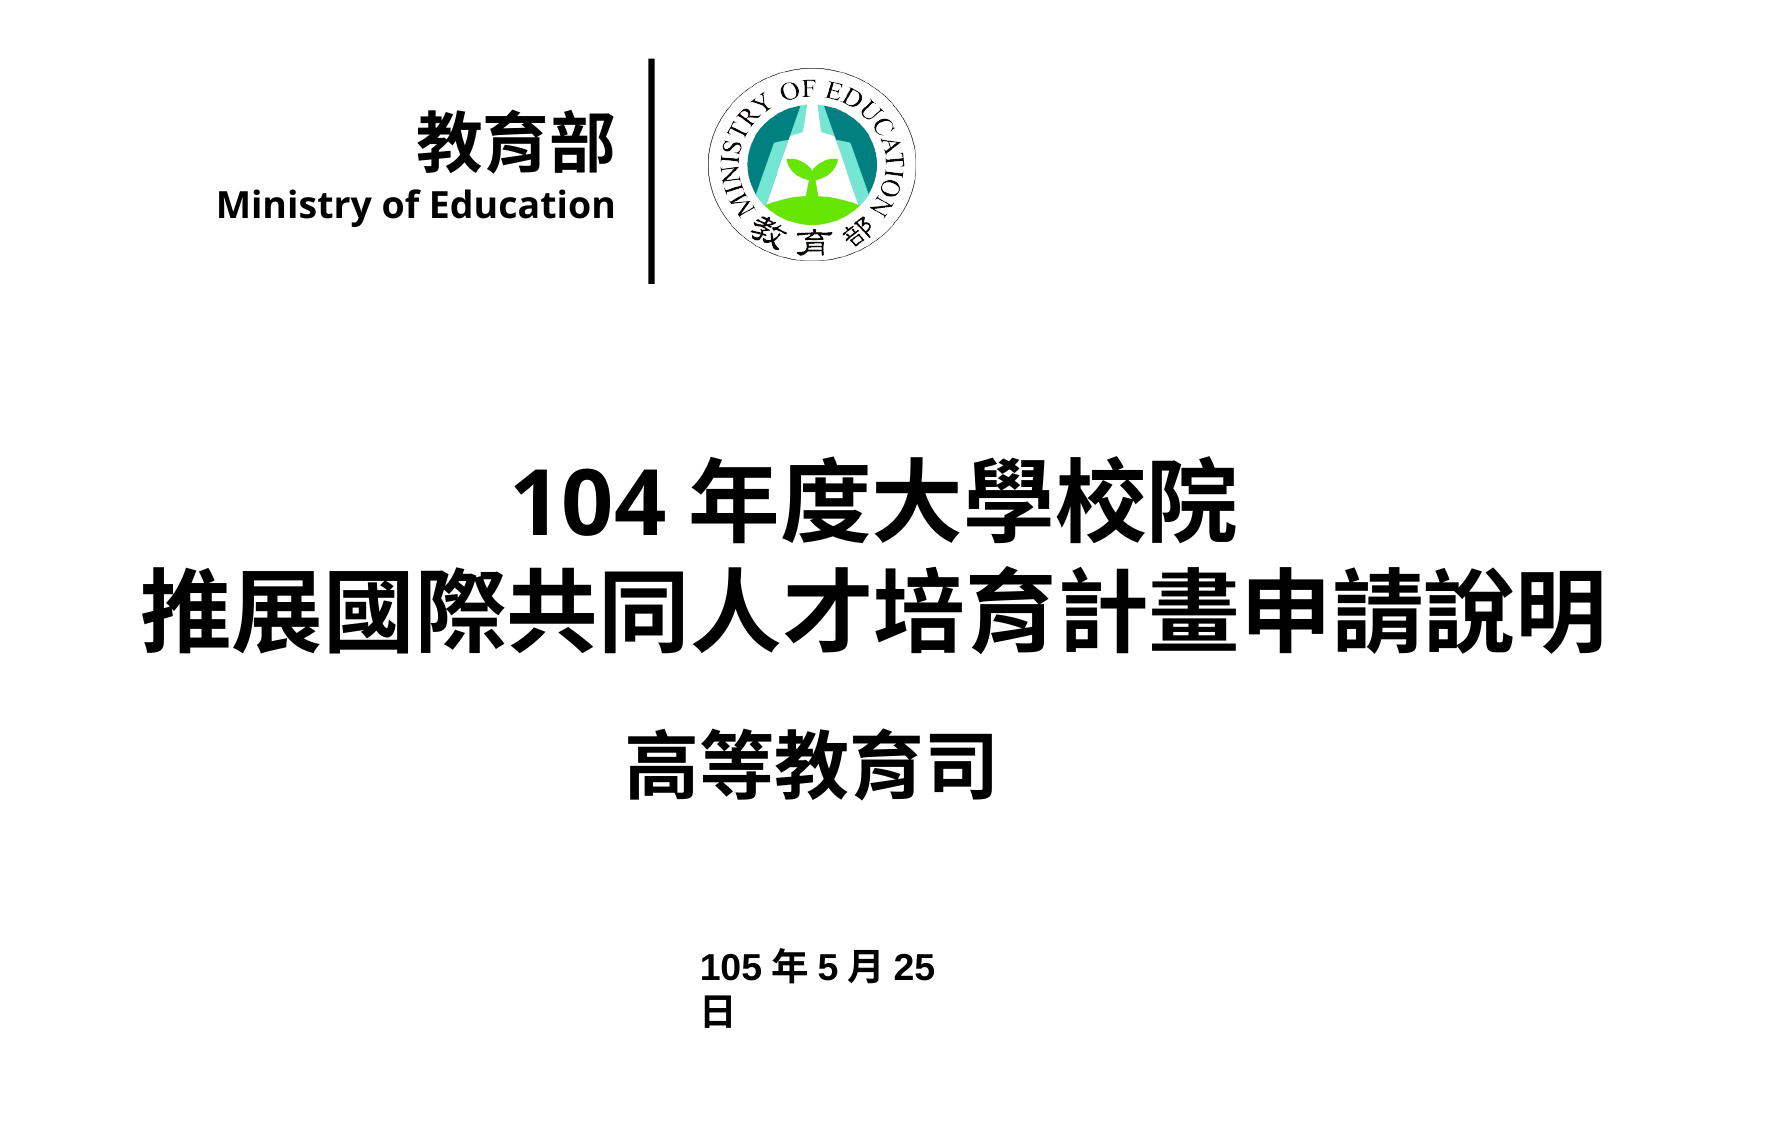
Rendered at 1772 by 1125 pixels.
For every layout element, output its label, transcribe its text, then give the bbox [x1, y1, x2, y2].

text_box 高等教育司 [174, 711, 1450, 817]
picture [708, 68, 916, 261]
text_box 104年度大學校院 推展國際共同人才培育計畫申請說明 [106, 436, 1642, 672]
text_box 教育部 Ministry of Education [0, 93, 632, 234]
text_box 105年5月25日 [685, 935, 970, 1041]
